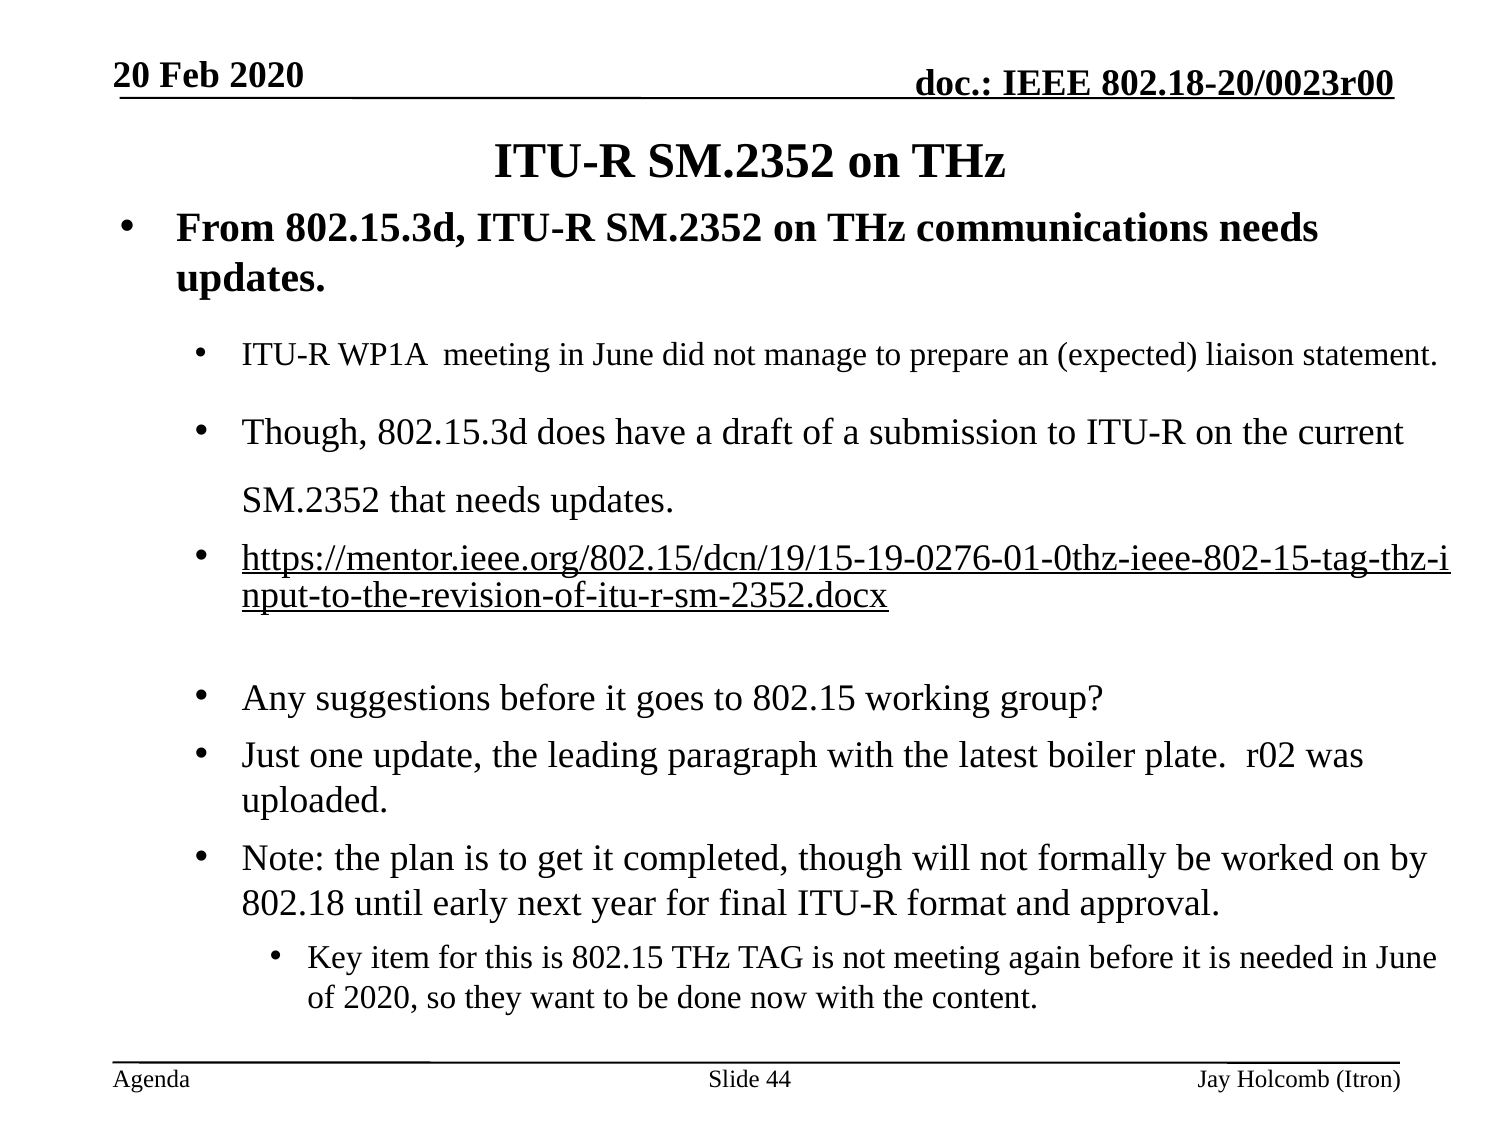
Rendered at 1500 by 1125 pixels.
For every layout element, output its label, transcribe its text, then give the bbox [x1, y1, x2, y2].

list From 802.15.3d, ITU-R SM.2352 on THz communications needs updates. ITU-R WP1A meeting in June did not manage to prepare an (expected) liaison statement. Though, 802.15.3d does have a draft of a submission to ITU-R on the current SM.2352 that needs updates. https://mentor.ieee.org/802.15/dcn/19/15-19-0276-01-0thz-ieee-802-15-tag-thz-input-to-the-revision-of-itu-r-sm-2352.docx Any suggestions before it goes to 802.15 working group? Just one update, the leading paragraph with the latest boiler plate. r02 was uploaded. Note: the plan is to get it completed, though will not formally be worked on by 802.18 until early next year for final ITU-R format and approval. Key item for this is 802.15 THz TAG is not meeting again before it is needed in June of 2020, so they want to be done now with the content. [104, 174, 1476, 1063]
title ITU-R SM.2352 on THz [112, 100, 1388, 174]
slide_number Slide 44 [699, 1061, 800, 1123]
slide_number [112, 49, 488, 95]
footer Jay Holcomb (Itron) [878, 1061, 1402, 1093]
